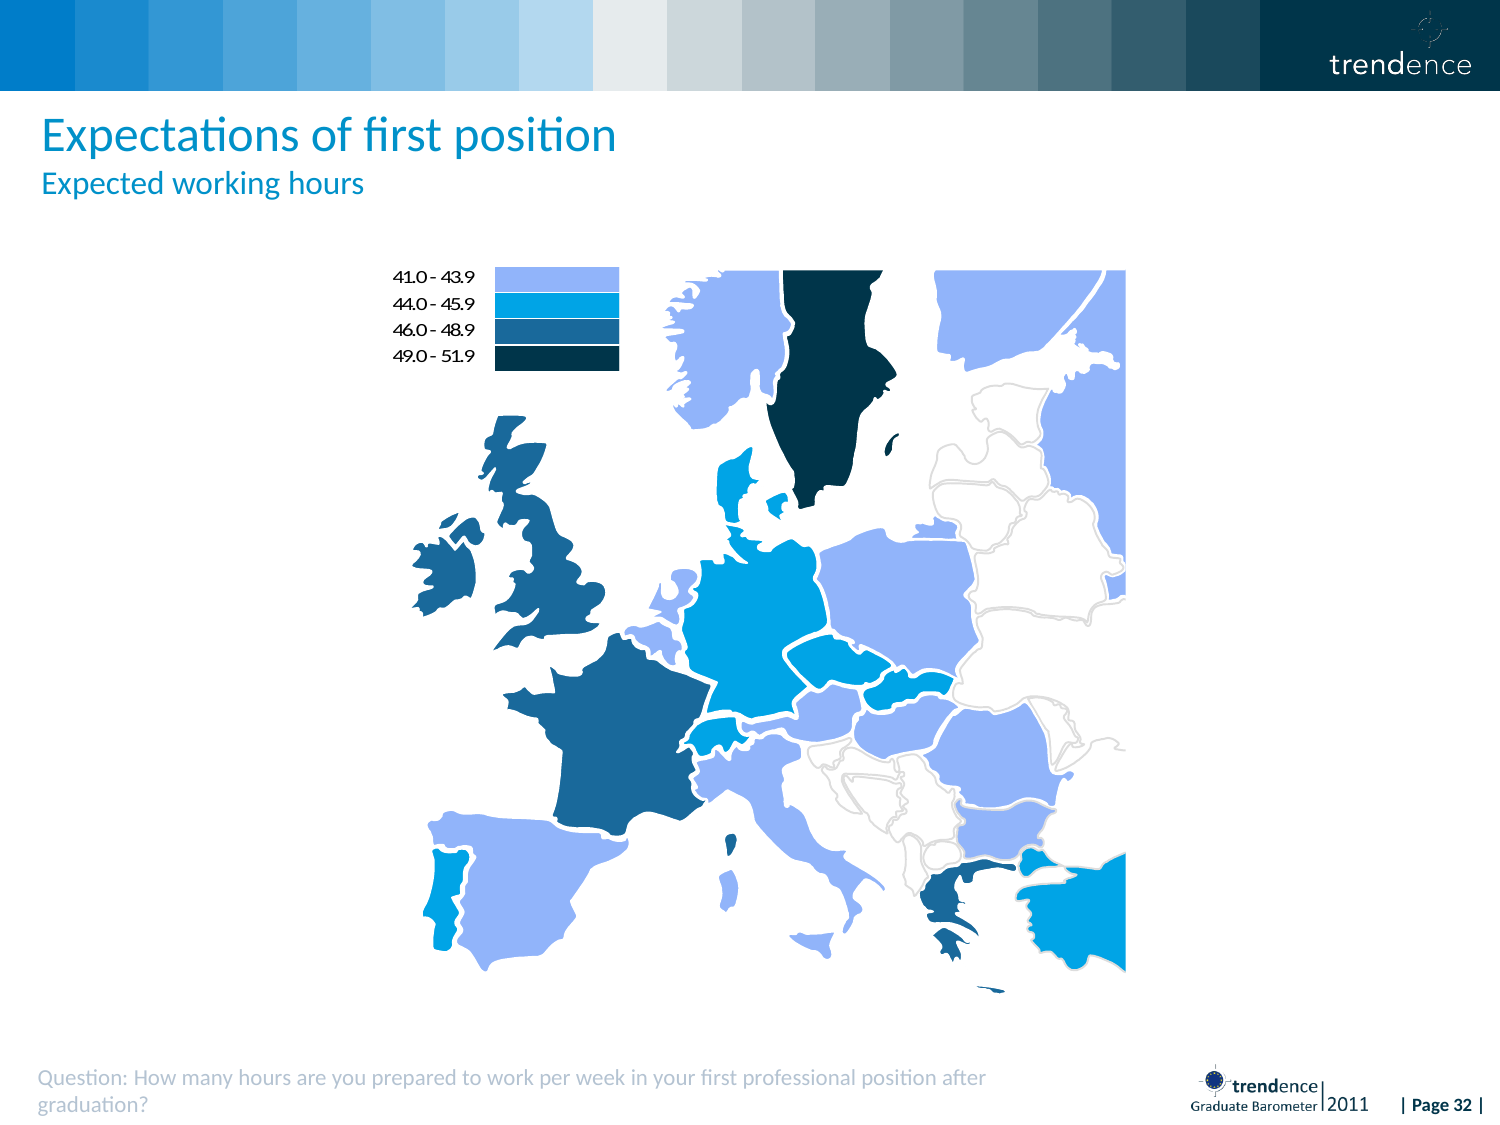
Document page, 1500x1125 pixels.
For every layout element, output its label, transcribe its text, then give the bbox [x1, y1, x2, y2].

picture [1354, 61, 1367, 73]
picture [1330, 56, 1339, 74]
picture [1344, 60, 1351, 74]
text_box Question: How many hours are you prepared to work per week in your first professional position after graduation? [37, 1055, 1105, 1125]
title Expectations of first position Expected working hours [41, 101, 1365, 202]
picture [1372, 61, 1376, 73]
picture [373, 249, 1126, 1022]
picture [1191, 1064, 1368, 1111]
picture [1389, 60, 1397, 74]
picture [1458, 65, 1470, 69]
picture [1377, 60, 1384, 74]
picture [0, 0, 1259, 91]
picture [1398, 51, 1403, 74]
